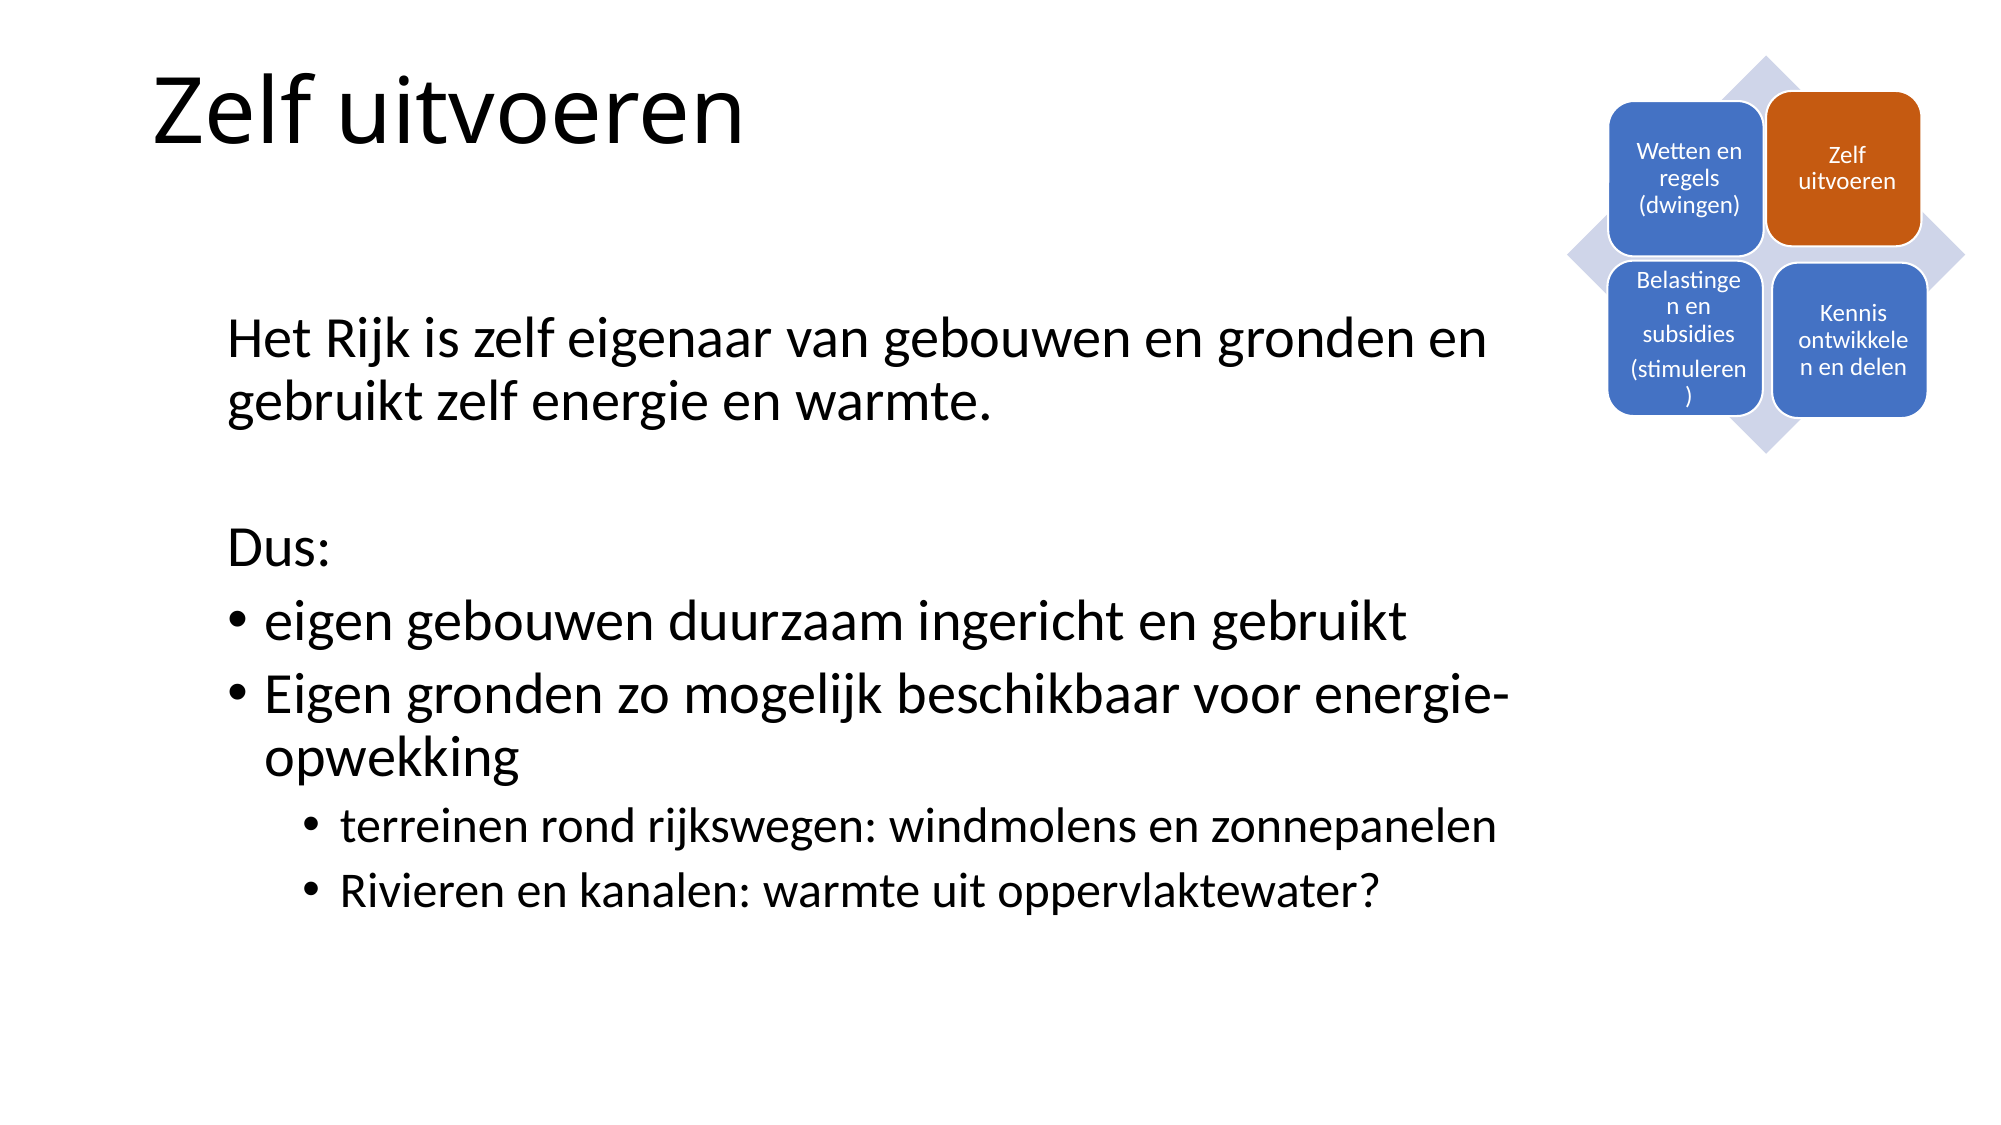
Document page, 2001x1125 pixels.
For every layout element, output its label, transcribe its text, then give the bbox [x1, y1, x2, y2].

list Het Rijk is zelf eigenaar van gebouwen en gronden en gebruikt zelf energie en warmte. Dus: eigen gebouwen duurzaam ingericht en gebruikt Eigen gronden zo mogelijk beschikbaar voor energie-opwekking terreinen rond rijkswegen: windmolens en zonnepanelen Rivieren en kanalen: warmte uit oppervlaktewater? [137, 299, 1578, 1014]
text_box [1238, 55, 2000, 454]
title Zelf uitvoeren [137, 59, 1238, 278]
